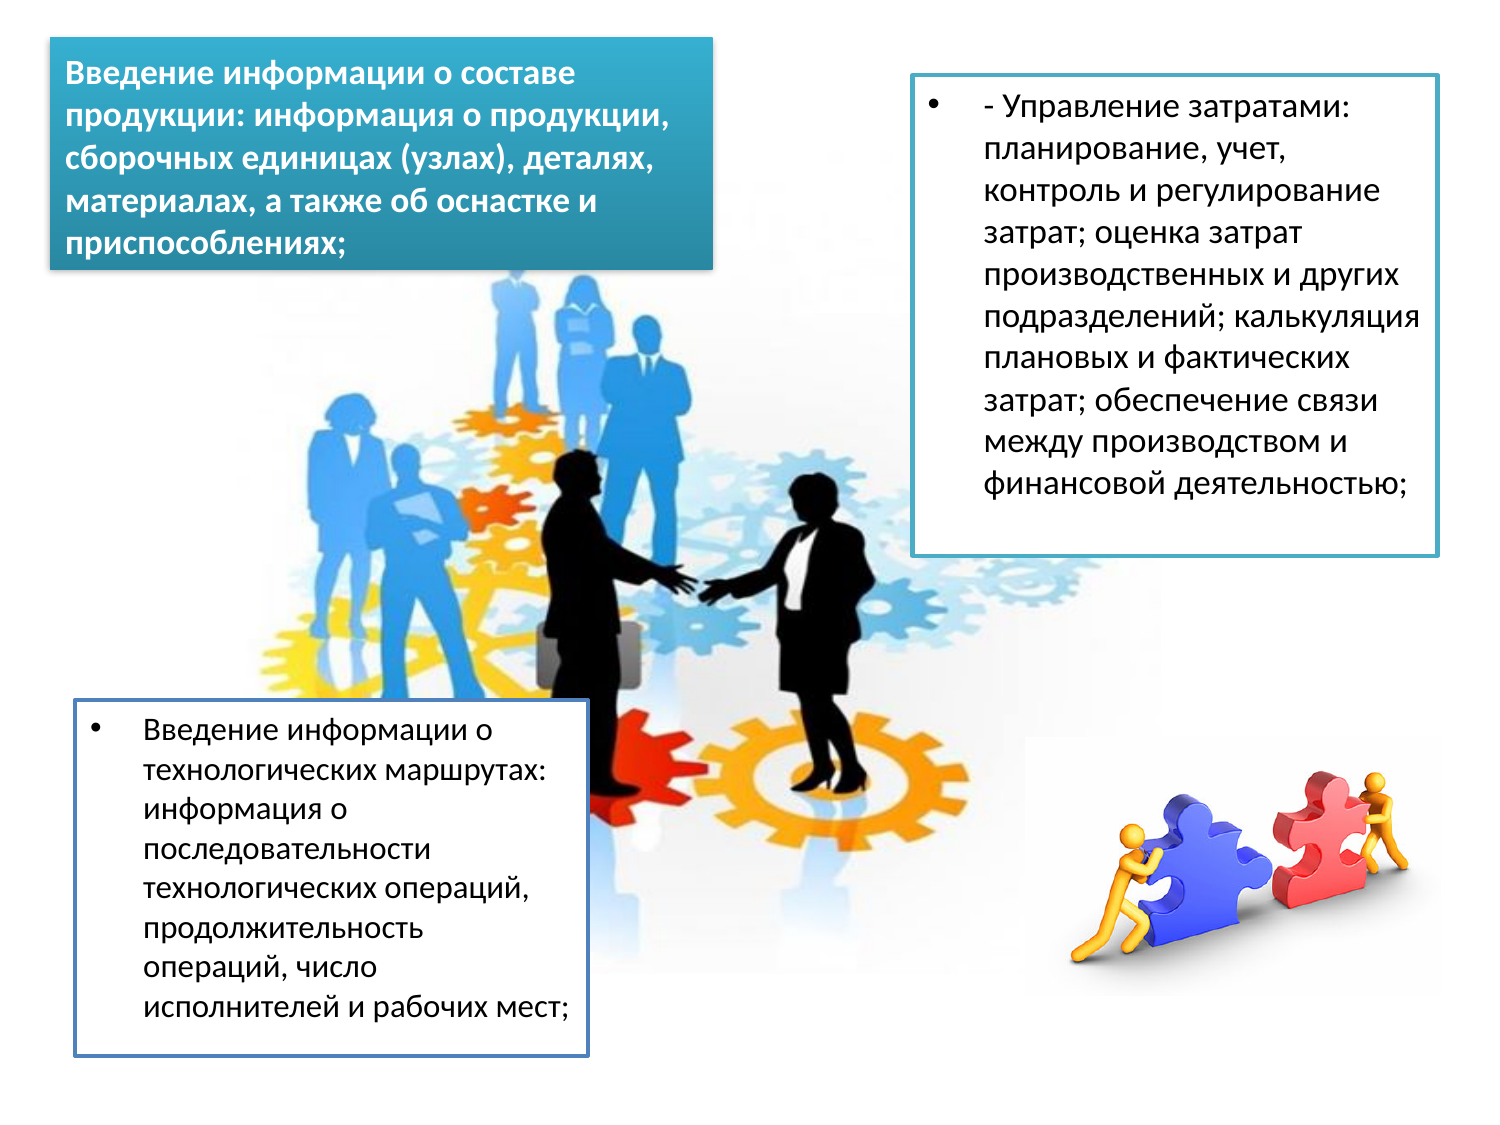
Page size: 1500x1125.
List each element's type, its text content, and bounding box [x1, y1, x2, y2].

list Введение информации о технологических маршрутах: информация о последовательности технологических операций, продолжительность операций, число исполнителей и рабочих мест; [73, 698, 590, 1058]
list Введение информации о составе продукции: информация о продукции, сборочных единицах (узлах), деталях, материалах, а также об оснастке и приспособлениях; [50, 37, 713, 270]
picture [199, 151, 1441, 996]
list - Управление затратами: планирование, учет, контроль и регулирование затрат; оценка затрат производственных и других подразделений; калькуляция плановых и фактических затрат; обеспечение связи между производством и финансовой деятельностью; [910, 73, 1440, 558]
